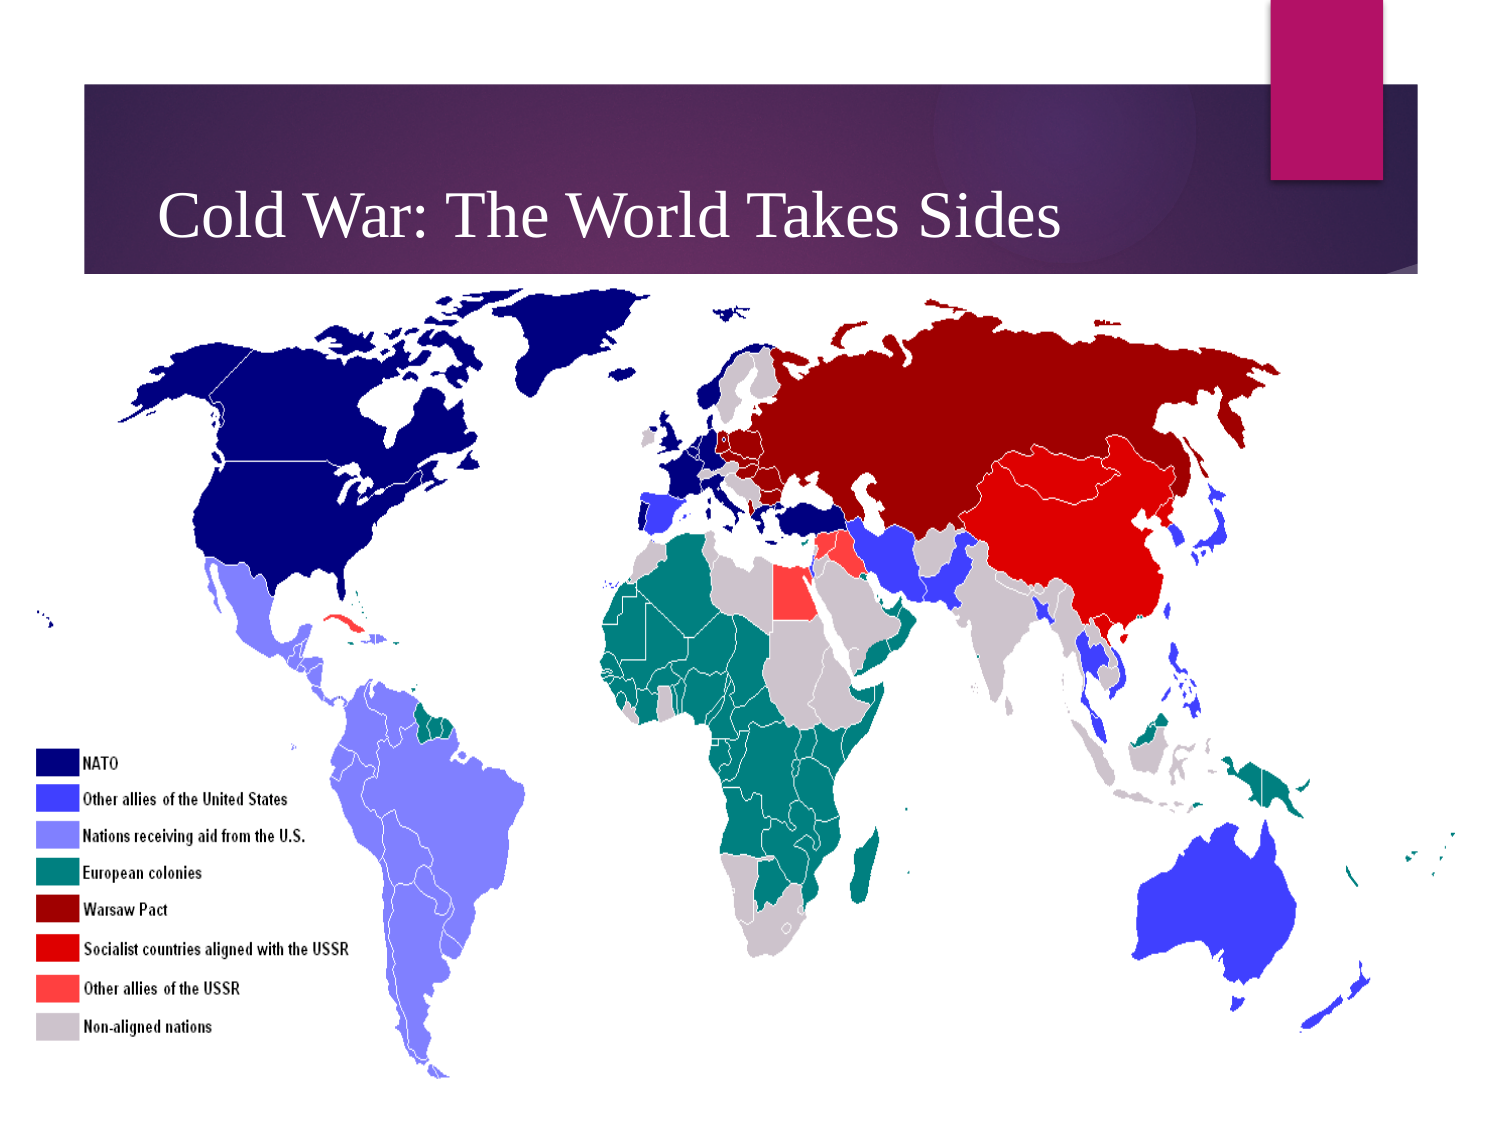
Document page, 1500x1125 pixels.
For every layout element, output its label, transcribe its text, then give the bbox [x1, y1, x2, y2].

picture [24, 274, 1463, 1101]
title Cold War: The World Takes Sides [142, 152, 1183, 269]
